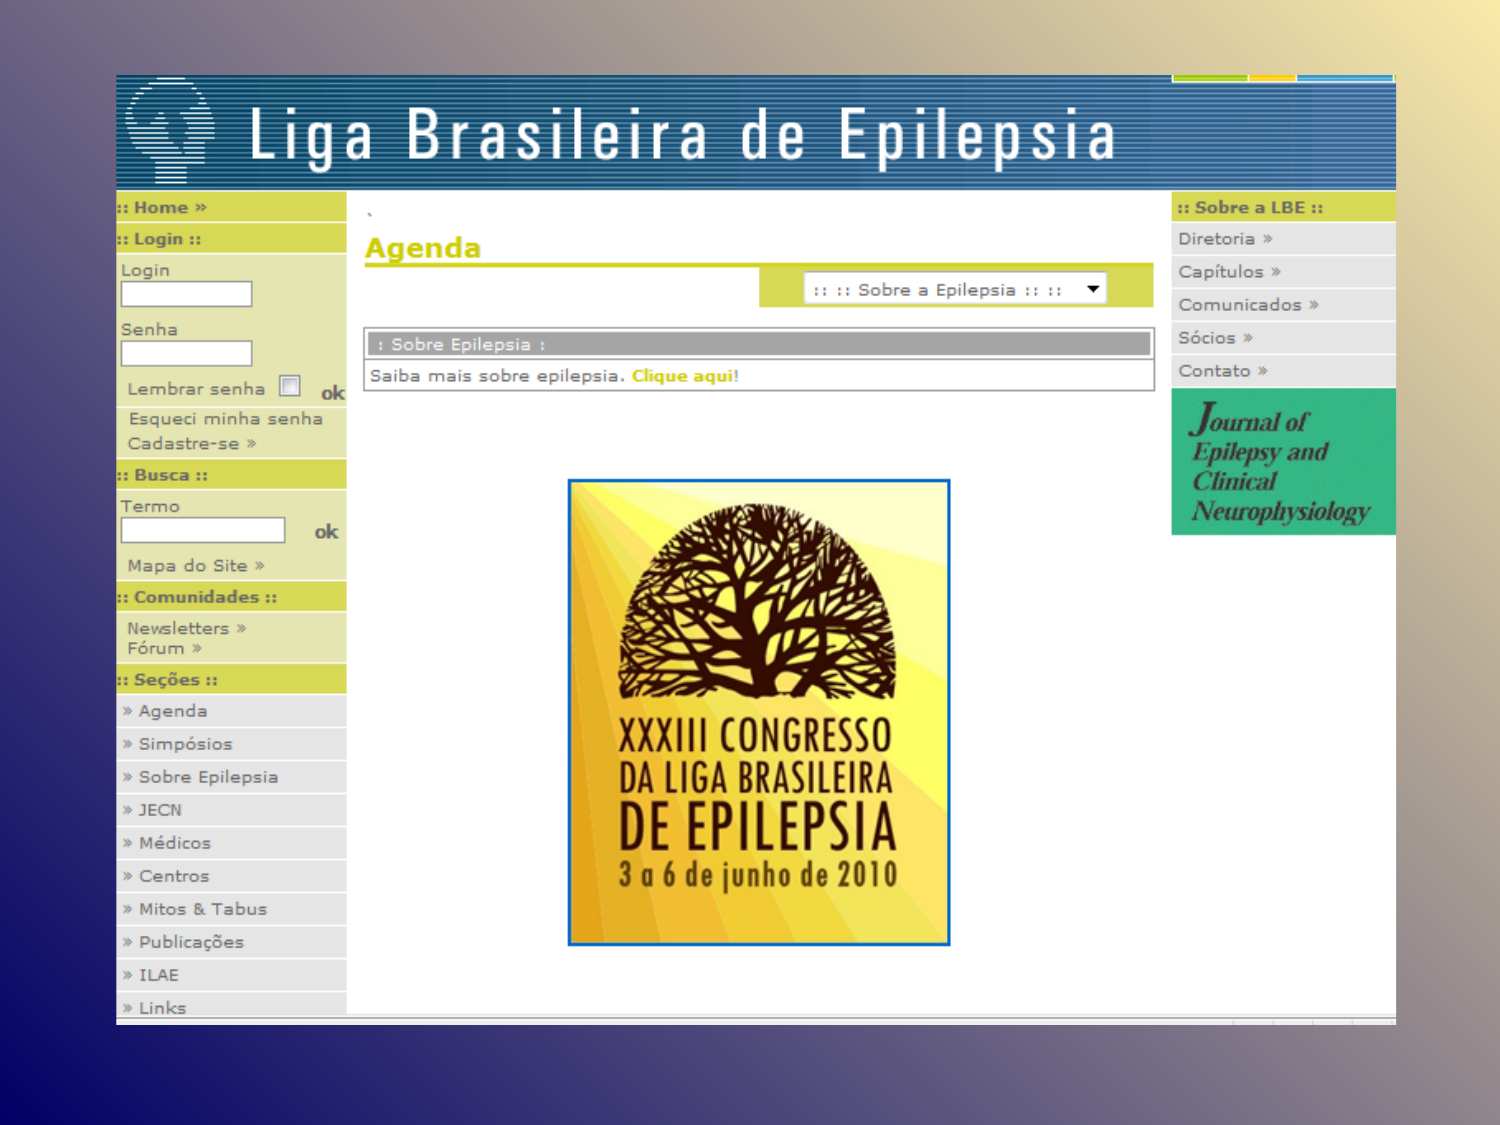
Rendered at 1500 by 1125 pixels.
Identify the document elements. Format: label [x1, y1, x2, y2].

picture [116, 74, 1397, 1026]
